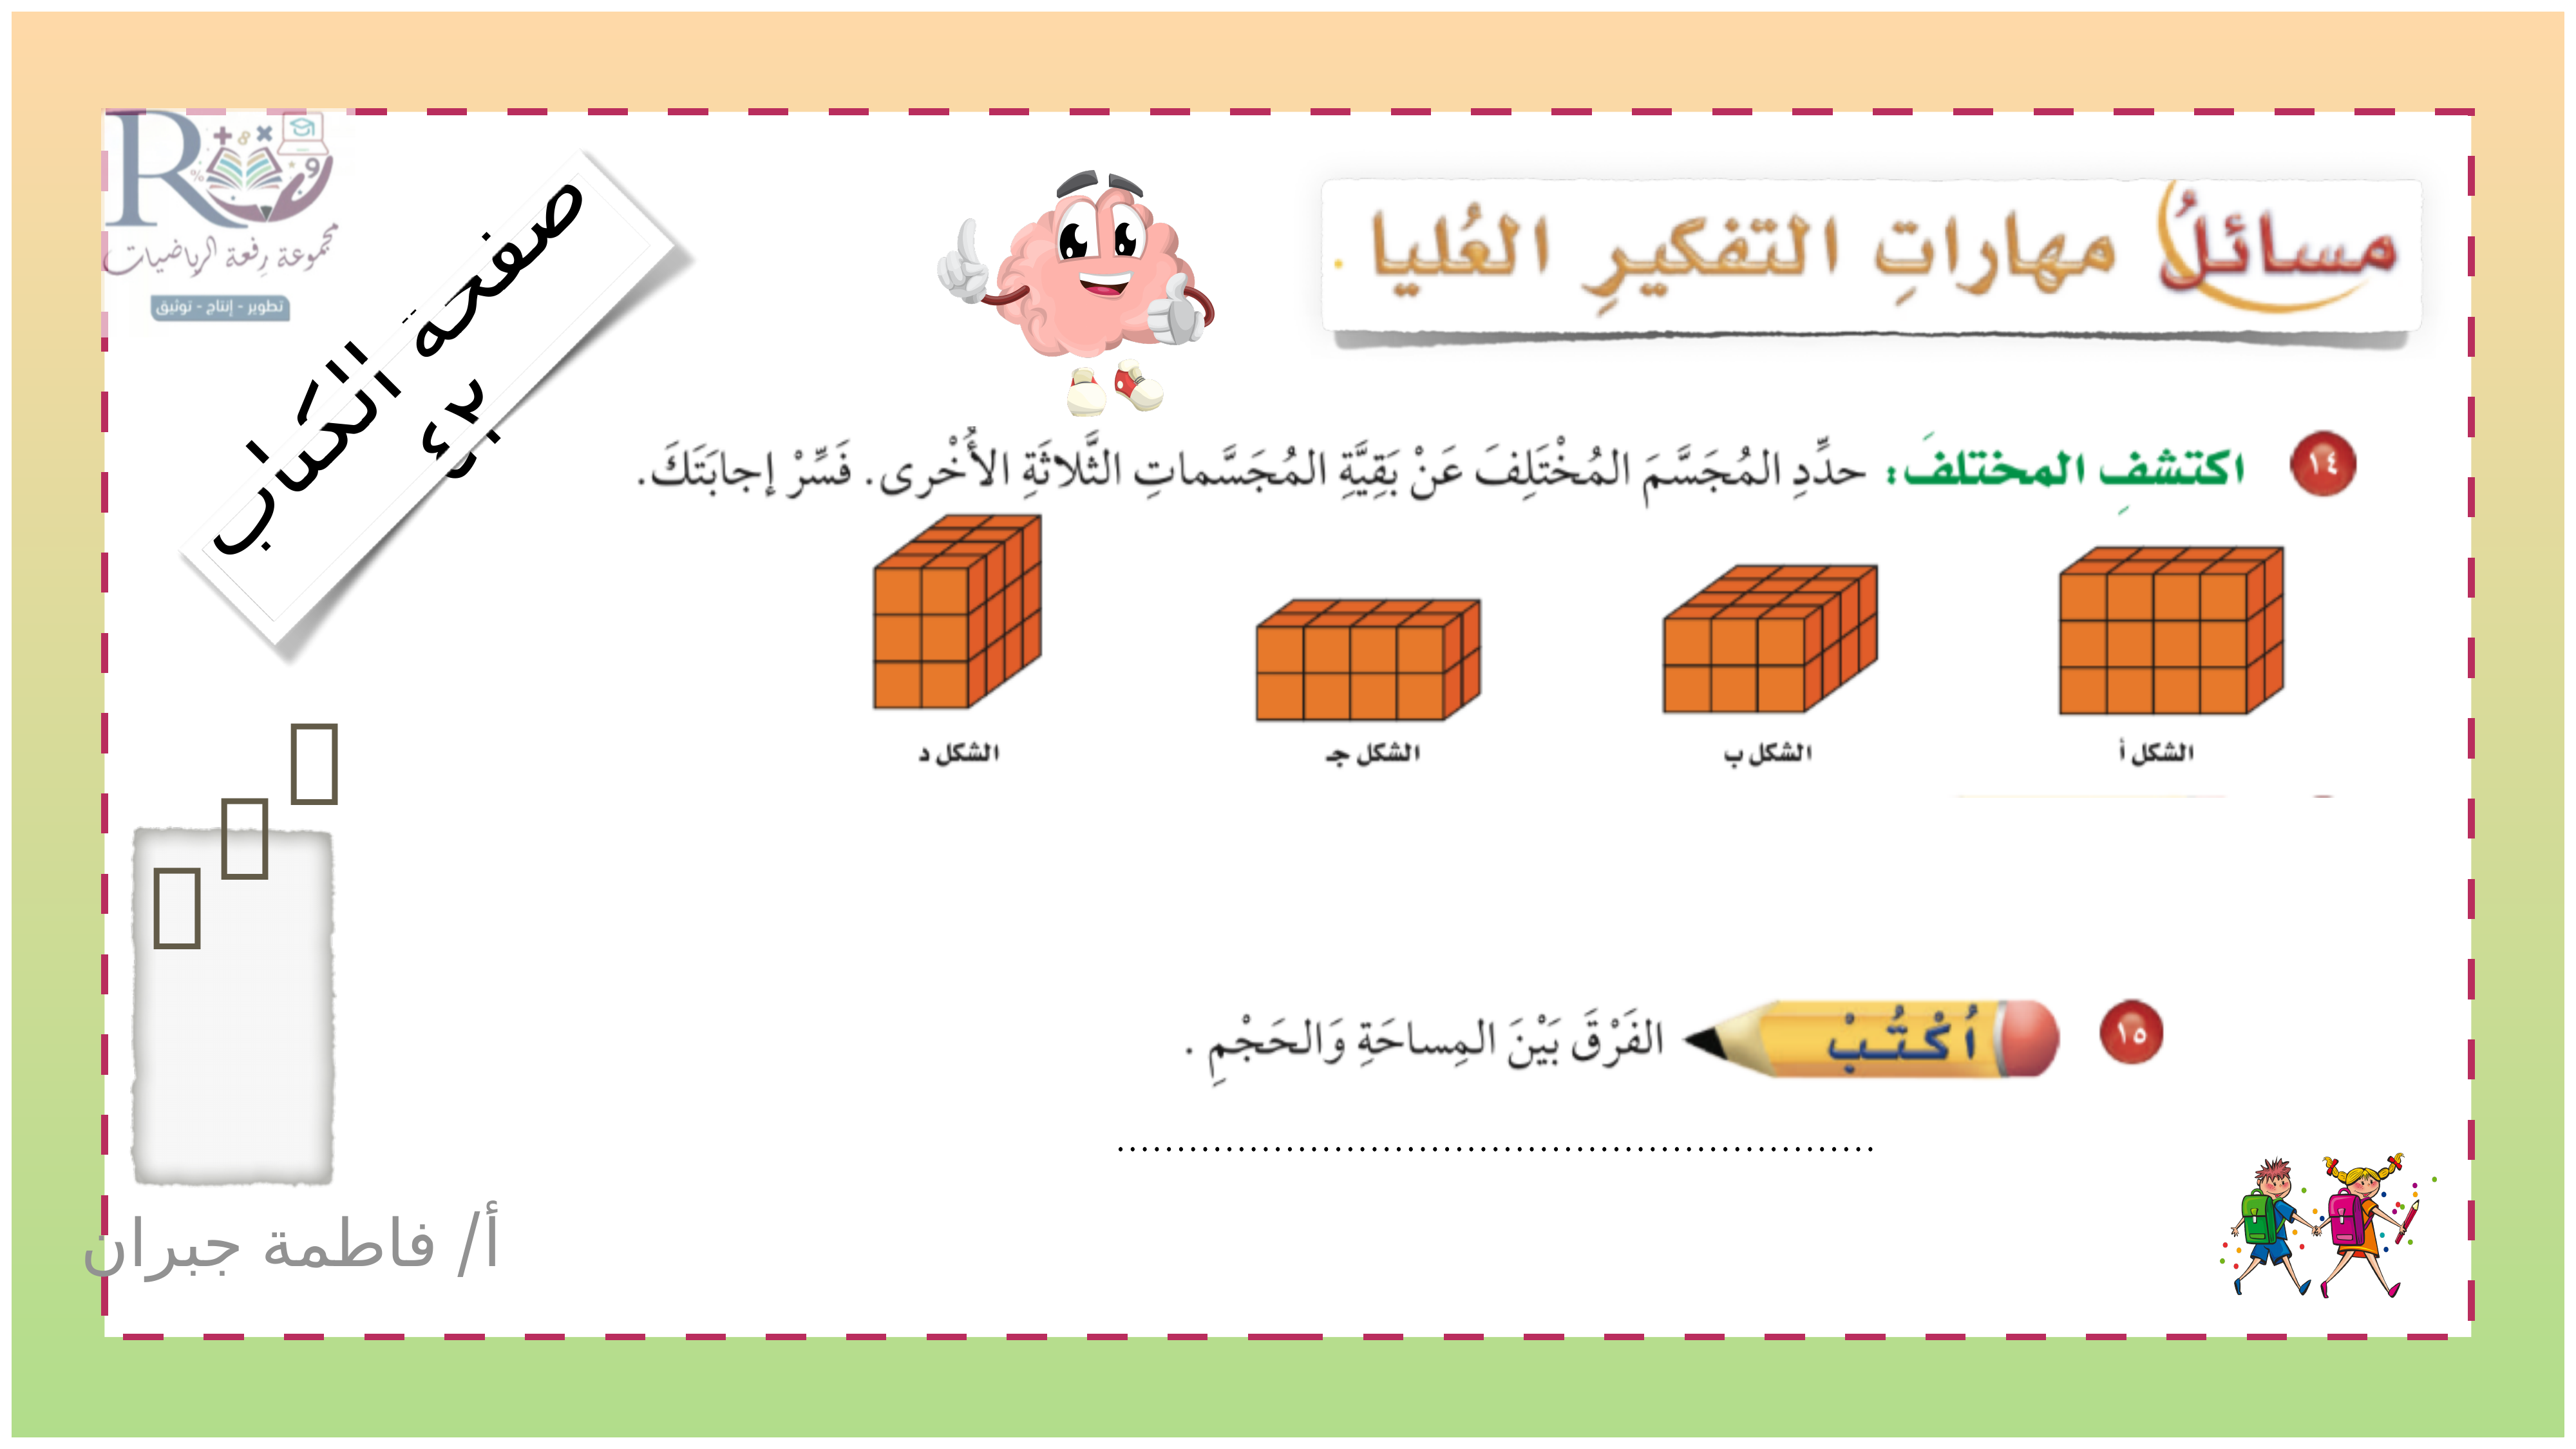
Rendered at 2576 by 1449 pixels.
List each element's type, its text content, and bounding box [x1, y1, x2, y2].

picture [173, 491, 471, 672]
text_box أ/ فاطمة جبران [12, 1204, 571, 1286]
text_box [146, 323, 728, 491]
text_box [104, 111, 2472, 1338]
picture [609, 426, 2412, 798]
picture [2220, 1152, 2437, 1299]
picture [405, 144, 701, 323]
picture [1287, 142, 2456, 368]
picture [1146, 987, 2188, 1103]
picture [937, 169, 1215, 417]
text_box [12, 12, 2564, 1437]
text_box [94, 685, 398, 1190]
picture [101, 108, 355, 338]
